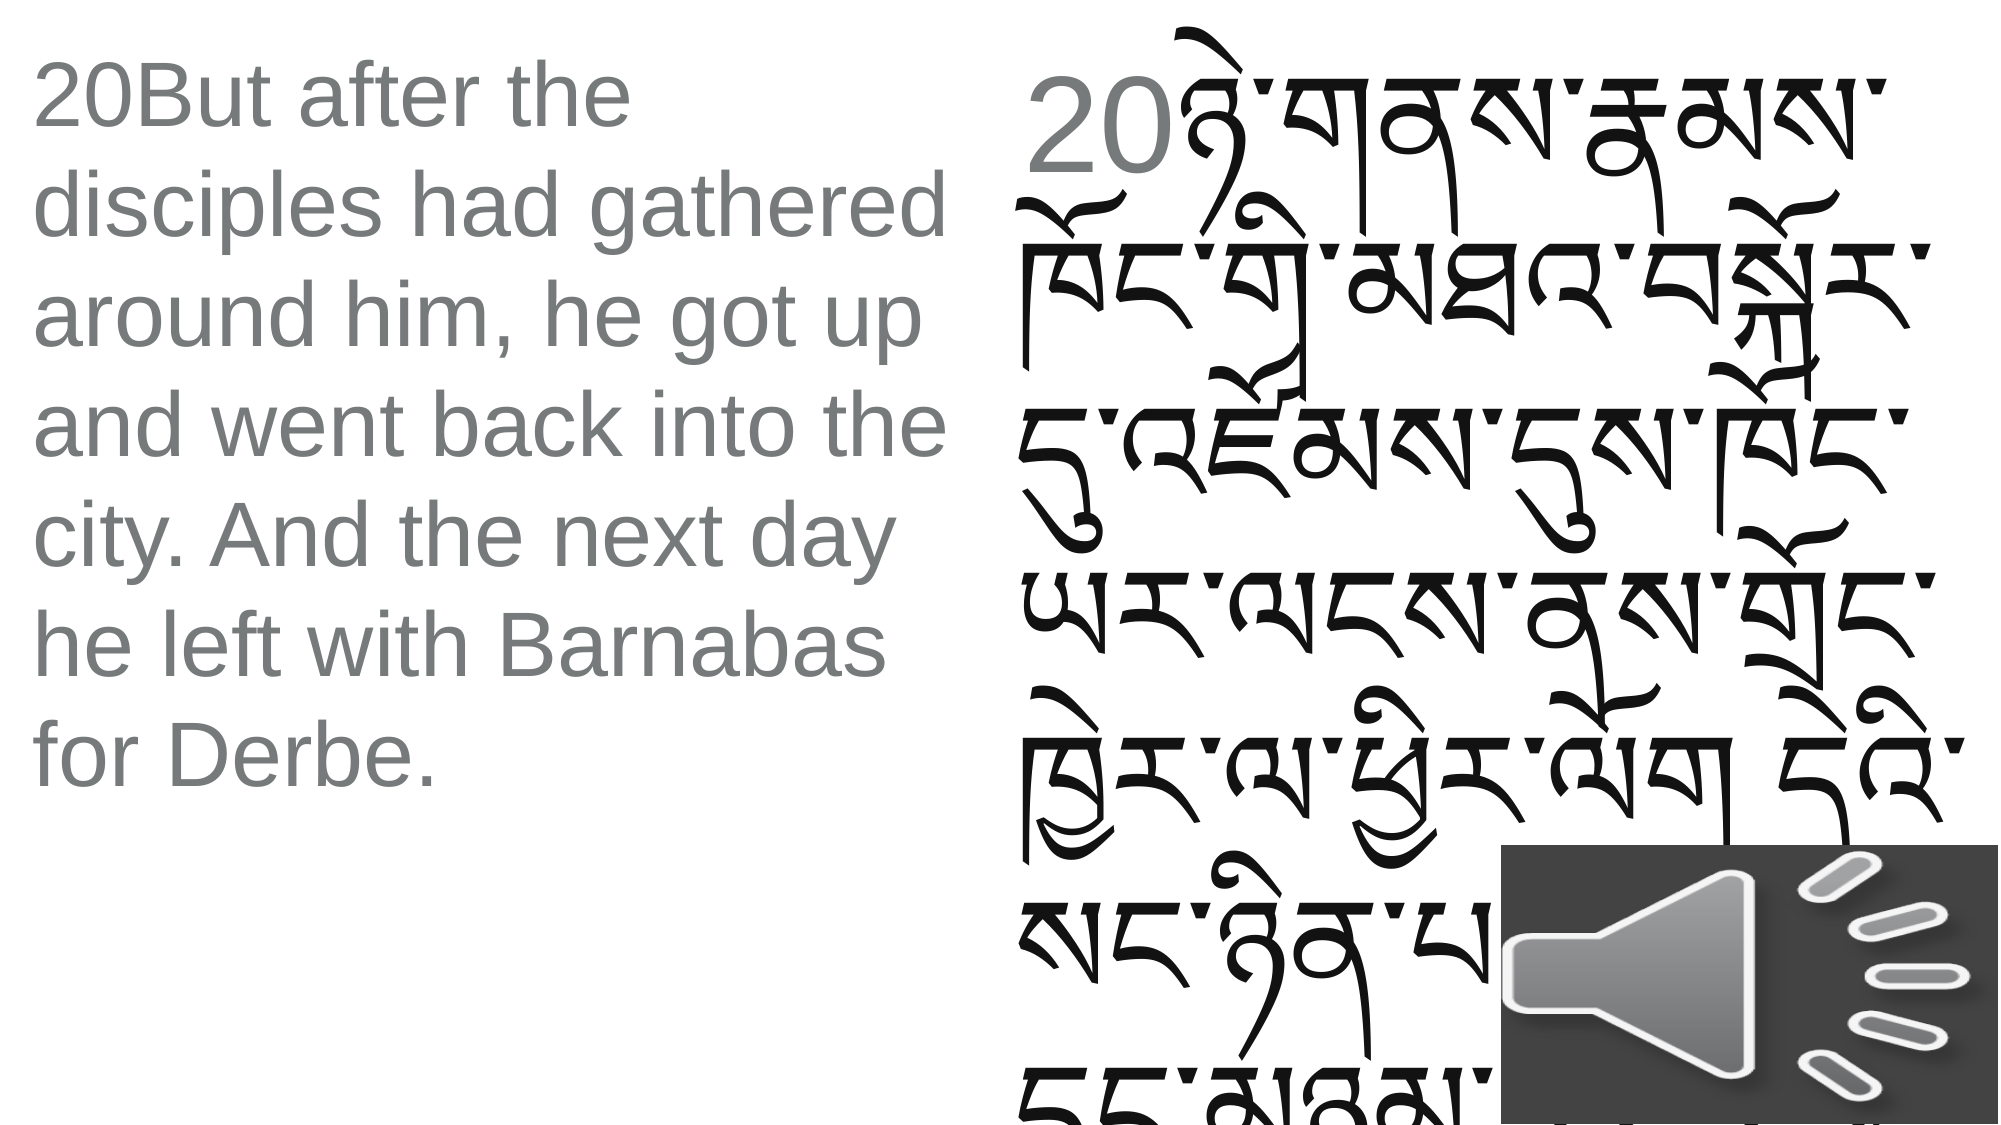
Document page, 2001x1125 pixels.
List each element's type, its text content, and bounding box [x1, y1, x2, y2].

text_box 20But after the disciples had gathered around him, he got up and went back into the city. And the next day he left with Barnabas for Derbe. [18, 27, 973, 1104]
text_box 20ཉེ་གནས་རྣམས་ཁོང་གི་མཐའ་བསྐོར་དུ་འཛོམས་དུས་ཁོང་ཡར་ལངས་ནས་གྲོང་ཁྱེར་ལ་ཕྱིར་ལོག དེའི་སང་ཉིན་པར་ན་པཱ་དང་མཉམ་དུ་ཌེར་པེ་ལ་ཕེབས་སོ། ། [999, 27, 2000, 1104]
picture [1500, 843, 2000, 1125]
